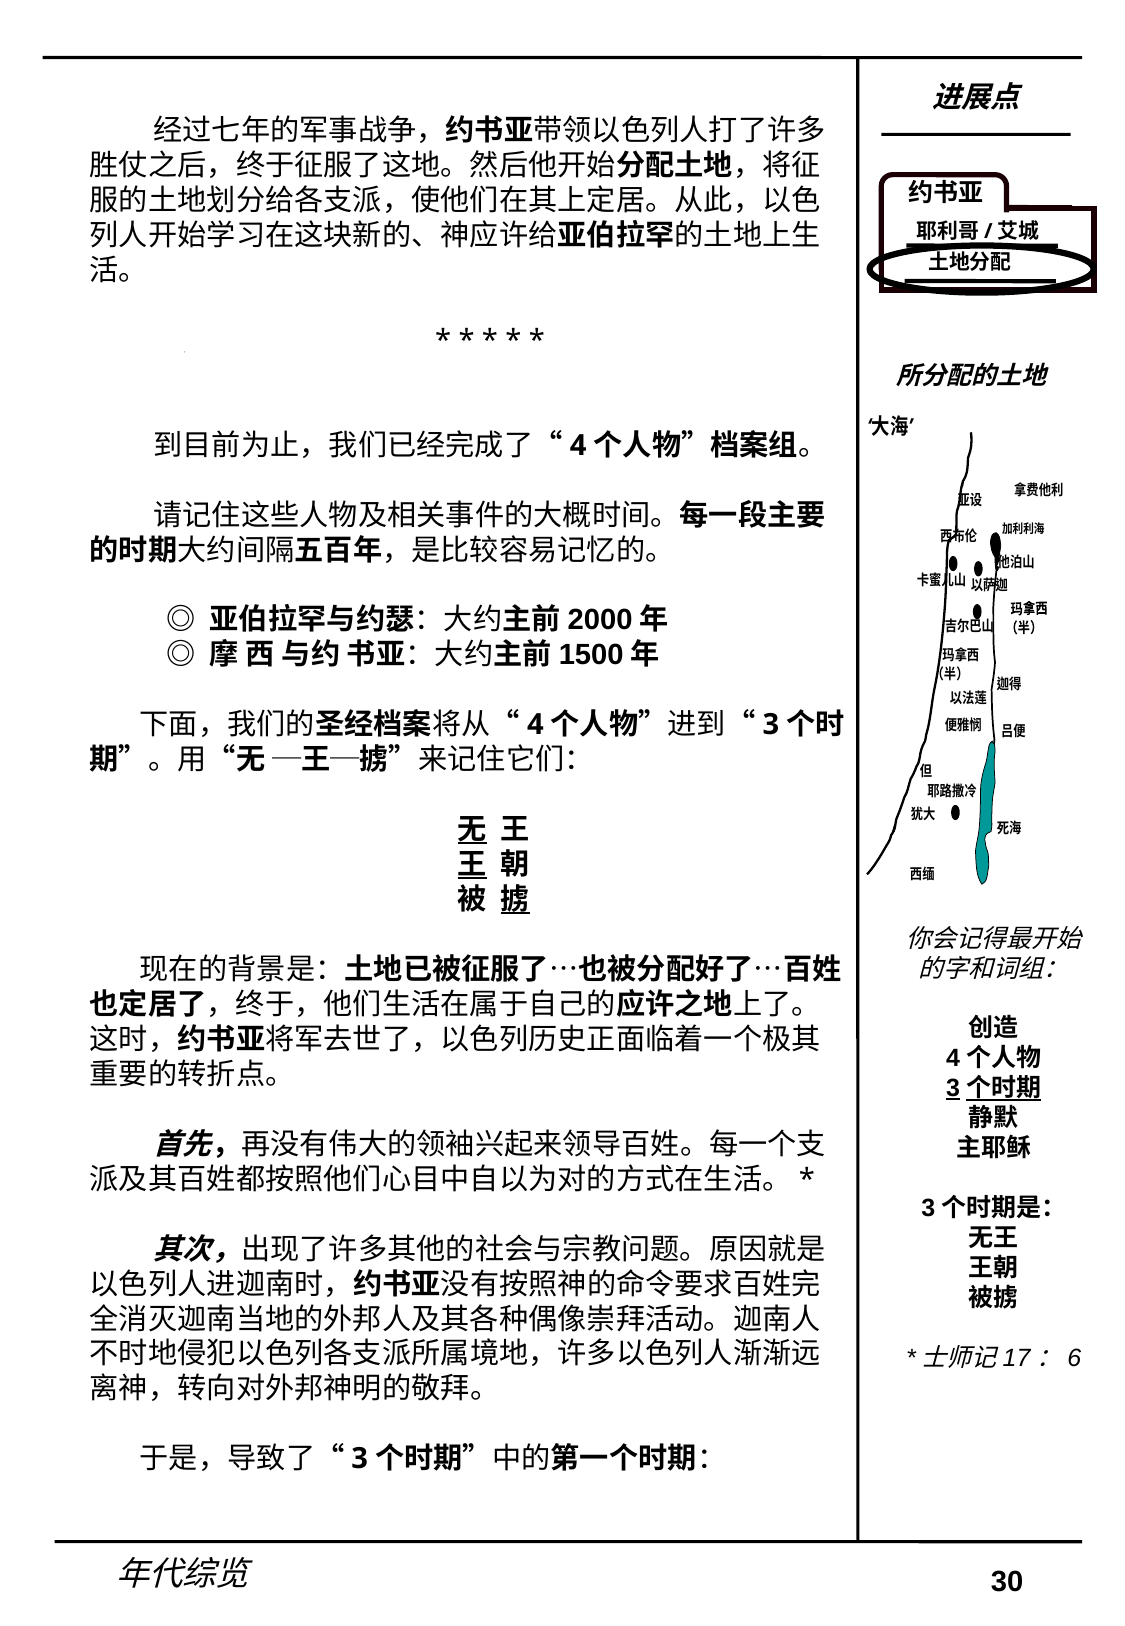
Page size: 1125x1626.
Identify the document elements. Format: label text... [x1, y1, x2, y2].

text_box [881, 174, 1095, 291]
text_box 年代综览 [101, 1544, 338, 1600]
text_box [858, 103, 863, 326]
list 进展点 [869, 271, 1083, 326]
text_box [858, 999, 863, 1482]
list 进展点 [869, 70, 1083, 267]
text_box 经过七年的军事战争，约书亚带领以色列人打了许多胜仗之后，终于征服了这地。然后他开始分配土地，将征服的土地划分给各支派，使他们在其上定居。从此，以色列人开始学习在这块新的、神应许给亚伯拉罕的土地上生活。 * * * * * 到目前为止，我们已经完成了“4个人物”档案组。 请记住这些人物及相关事件的大概时间。每一段主要的时期大约间隔五百年，是比较容易记忆的。 ◎ 亚伯拉罕与约瑟：大约主前2000年 ◎ 摩 西 与约 书亚：大约主前1500年 下面，我们的圣经档案将从“4个人物”进到“3个时期”。用“无 ─王─掳”来记住它们： 无 王 王 朝 被 掳 现在的背景是：土地已被征服了…也被分配好了…百姓也定居了，终于，他们生活在属于自己的应许之地上了。这时，约书亚将军去世了，以色列历史正面临着一个极其重要的转折点。 首先，再没有伟大的领袖兴起来领导百姓。每一个支派及其百姓都按照他们心目中自以为对的方式在生活。* 其次，出现了许多其他的社会与宗教问题。原因就是以色列人进迦南时，约书亚没有按照神的命令要求百姓完全消灭迦南当地的外邦人及其各种偶像崇拜活动。迦南人不时地侵犯以色列各支派所属境地，许多以色列人渐渐远离神，转向对外邦神明的敬拜。 于是，导致了“3个时期”中的第一个时期： [75, 103, 857, 639]
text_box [727, 327, 1125, 990]
text_box [869, 261, 875, 277]
text_box 经过七年的军事战争，约书亚带领以色列人打了许多胜仗之后，终于征服了这地。然后他开始分配土地，将征服的土地划分给各支派，使他们在其上定居。从此，以色列人开始学习在这块新的、神应许给亚伯拉罕的土地上生活。 * * * * * 到目前为止，我们已经完成了“4个人物”档案组。 请记住这些人物及相关事件的大概时间。每一段主要的时期大约间隔五百年，是比较容易记忆的。 ◎ 亚伯拉罕与约瑟：大约主前2000年 ◎ 摩 西 与约 书亚：大约主前1500年 下面，我们的圣经档案将从“4个人物”进到“3个时期”。用“无 ─王─掳”来记住它们： 无 王 王 朝 被 掳 现在的背景是：土地已被征服了…也被分配好了…百姓也定居了，终于，他们生活在属于自己的应许之地上了。这时，约书亚将军去世了，以色列历史正面临着一个极其重要的转折点。 首先，再没有伟大的领袖兴起来领导百姓。每一个支派及其百姓都按照他们心目中自以为对的方式在生活。* 其次，出现了许多其他的社会与宗教问题。原因就是以色列人进迦南时，约书亚没有按照神的命令要求百姓完全消灭迦南当地的外邦人及其各种偶像崇拜活动。迦南人不时地侵犯以色列各支派所属境地，许多以色列人渐渐远离神，转向对外邦神明的敬拜。 于是，导致了“3个时期”中的第一个时期： [75, 640, 857, 1482]
list 进展点 [869, 999, 1083, 1427]
text_box 30 [976, 1554, 1054, 1605]
text_box 你会记得最开始的字和词组： 创造 4个人物 3个时期 静默 主耶稣 3个时期是： 无王 王朝 被掳 *士师记17：6 [881, 999, 1106, 1409]
